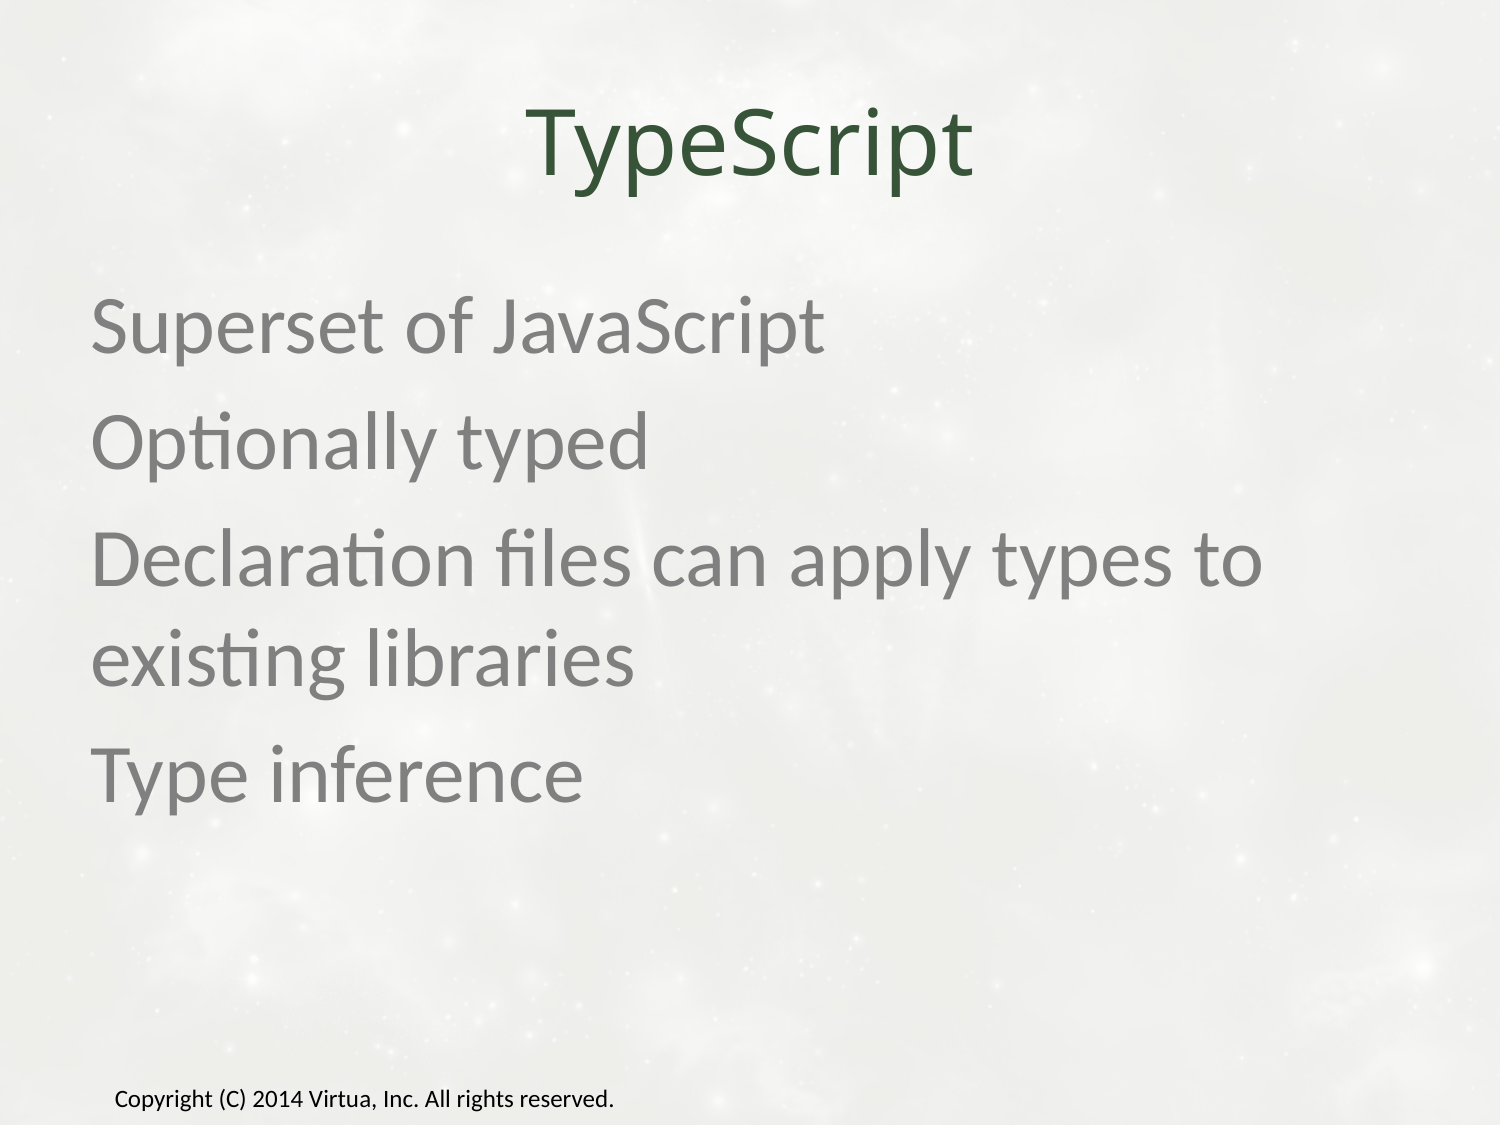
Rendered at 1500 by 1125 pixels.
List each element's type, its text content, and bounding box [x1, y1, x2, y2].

list Superset of JavaScript Optionally typed Declaration files can apply types to existing libraries Type inference [75, 262, 1425, 1063]
title TypeScript [75, 45, 1425, 233]
footer Copyright (C) 2014 Virtua, Inc. All rights reserved. [99, 1074, 1425, 1100]
